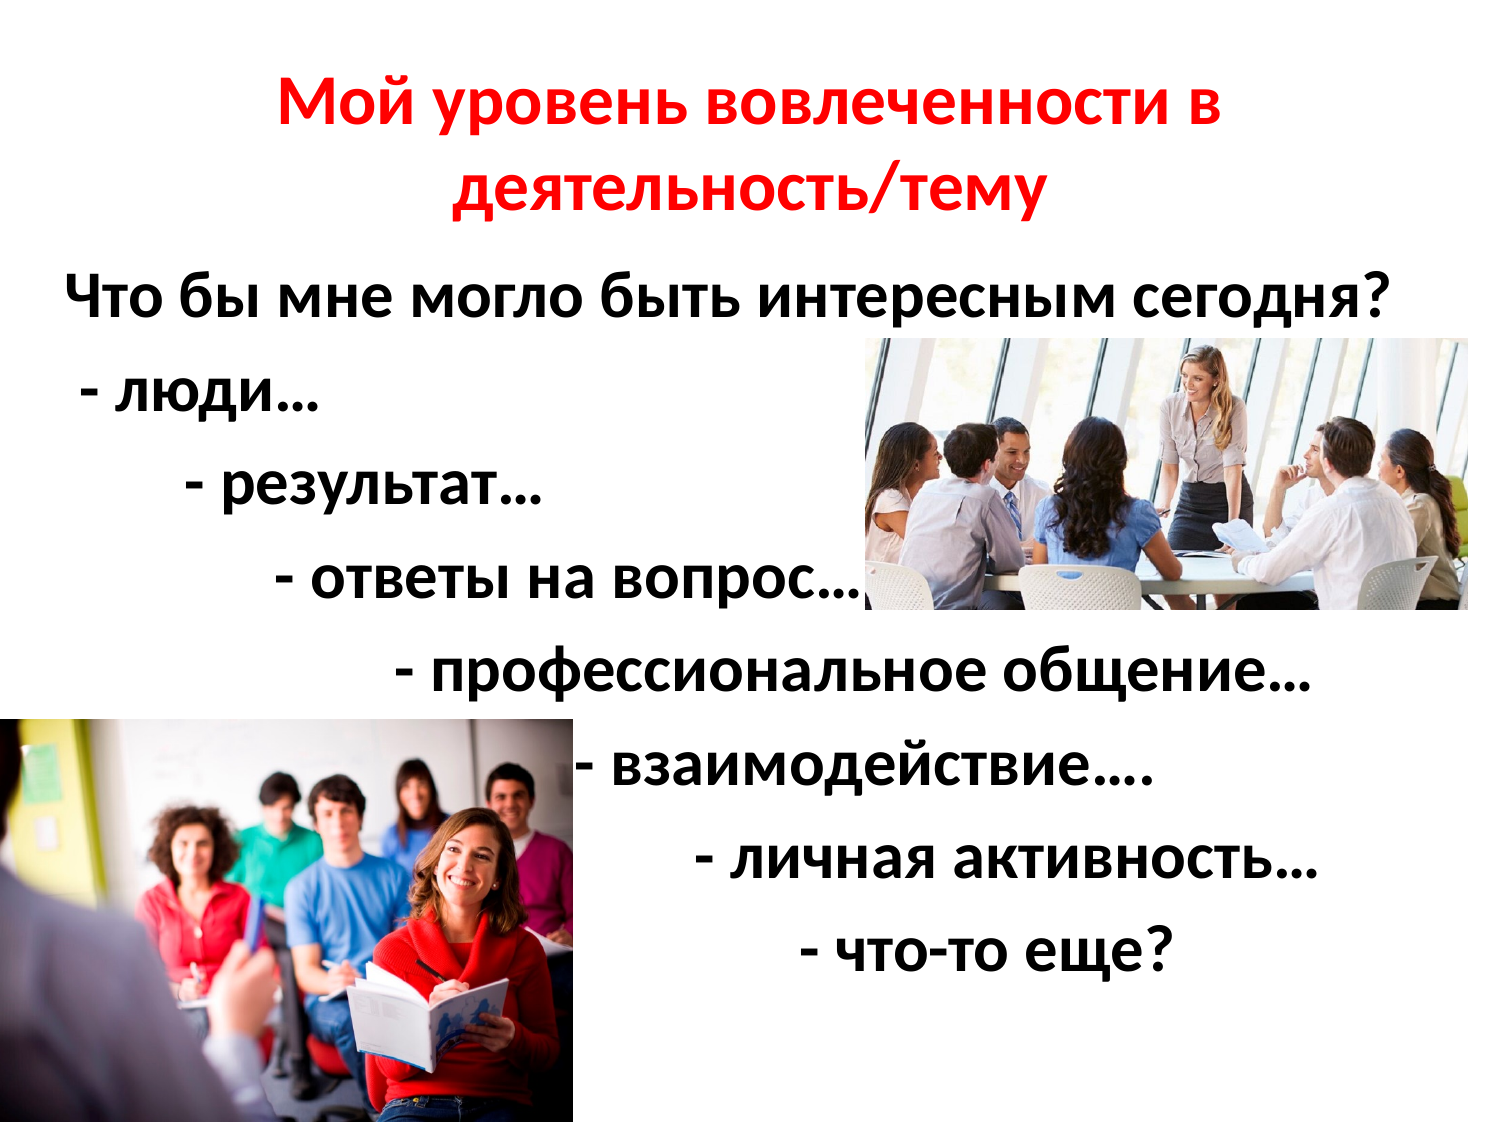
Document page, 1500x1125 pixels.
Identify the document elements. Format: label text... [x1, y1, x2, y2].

picture [865, 337, 1468, 611]
picture [0, 719, 574, 1122]
list Что бы мне могло быть интересным сегодня? - люди… - результат… - ответы на вопрос… - профессиональное общение… - взаимодействие…. - личная активность… - что-то еще? [49, 243, 1468, 1083]
title Мой уровень вовлеченности в деятельность/тему [75, 45, 1425, 233]
